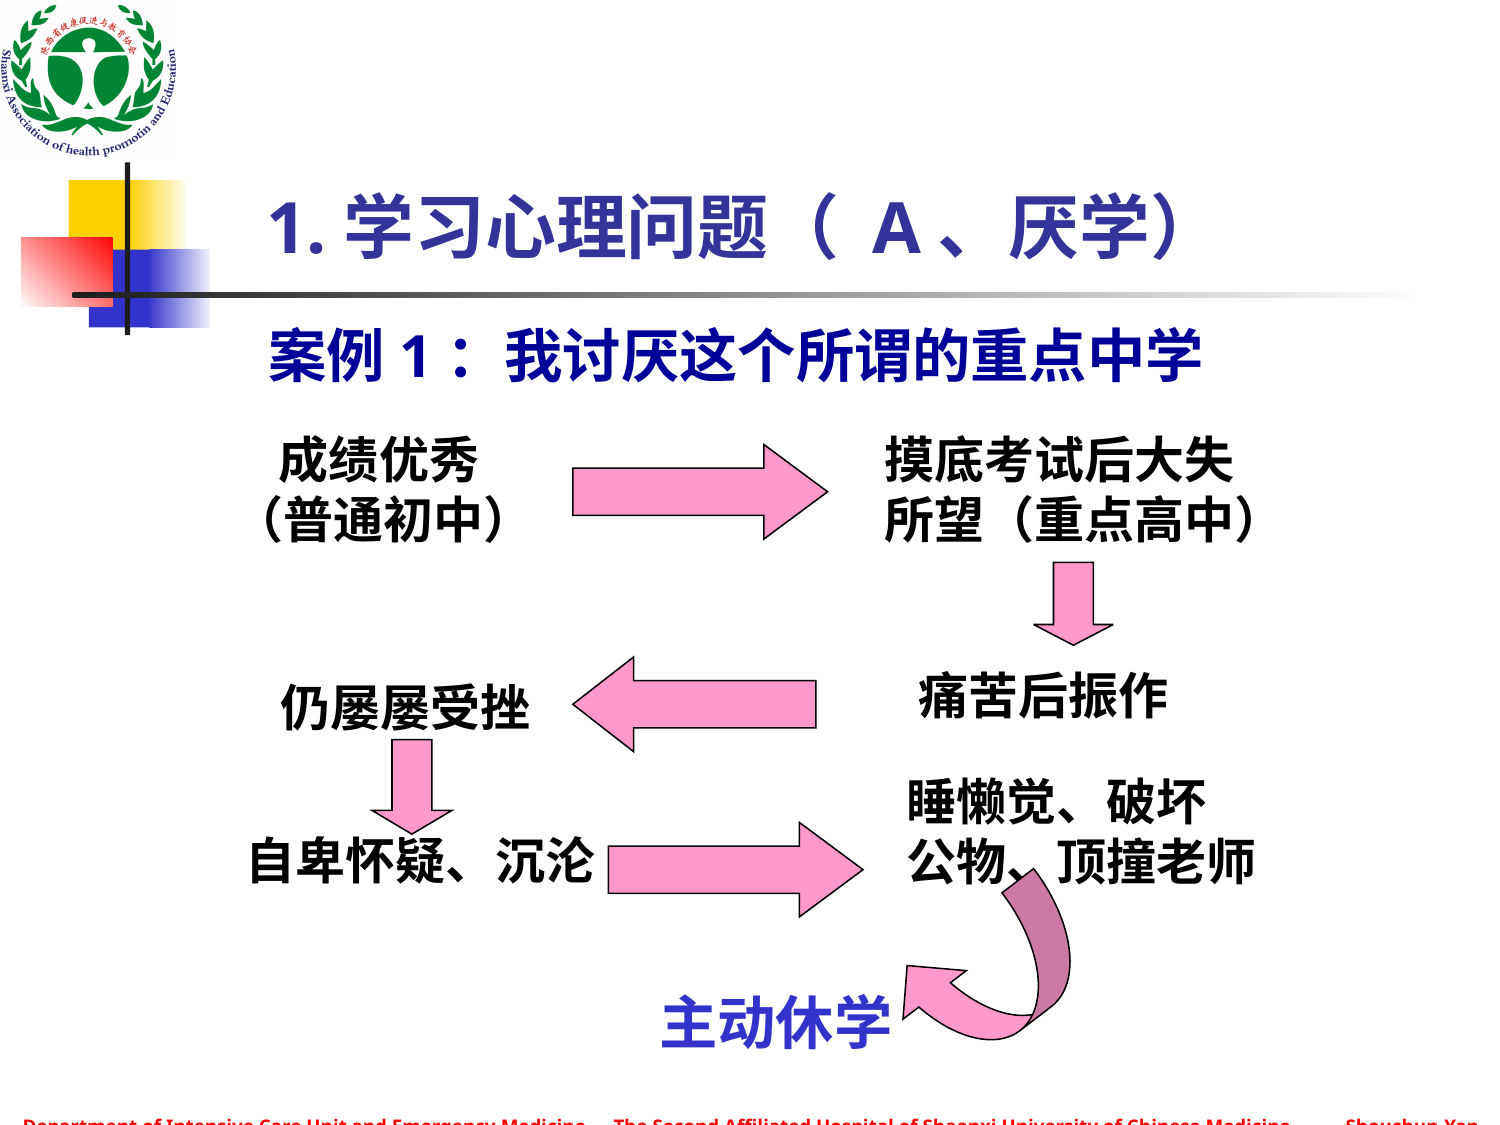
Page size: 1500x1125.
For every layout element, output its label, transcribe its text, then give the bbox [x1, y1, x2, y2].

text_box 成绩优秀 （普通初中） [218, 420, 562, 556]
text_box 睡懒觉、破坏 公物、顶撞老师 [891, 763, 1272, 898]
text_box 摸底考试后大失 所望（重点高中） [869, 420, 1300, 556]
text_box 痛苦后振作 [903, 656, 1184, 732]
text_box [1033, 562, 1114, 646]
title 1.学习心理问题（ A、厌学） [251, 34, 1294, 276]
text_box [372, 739, 452, 835]
text_box [572, 657, 816, 752]
text_box [572, 444, 828, 540]
text_box [903, 868, 1070, 1040]
text_box Department of Intensive Care Unit and Emergency Medicine，The Second Affiliated Hospital of Shaanxi University of Chinese Medicine Shouchun-Yan [0, 1107, 1500, 1125]
text_box 仍屡屡受挫 [265, 668, 546, 744]
text_box 主动休学 [644, 979, 908, 1064]
picture [1, 5, 176, 157]
text_box [608, 822, 864, 917]
text_box 自卑怀疑、沉沦 [230, 822, 611, 898]
list 案例1：我讨厌这个所谓的重点中学 [253, 290, 1448, 563]
